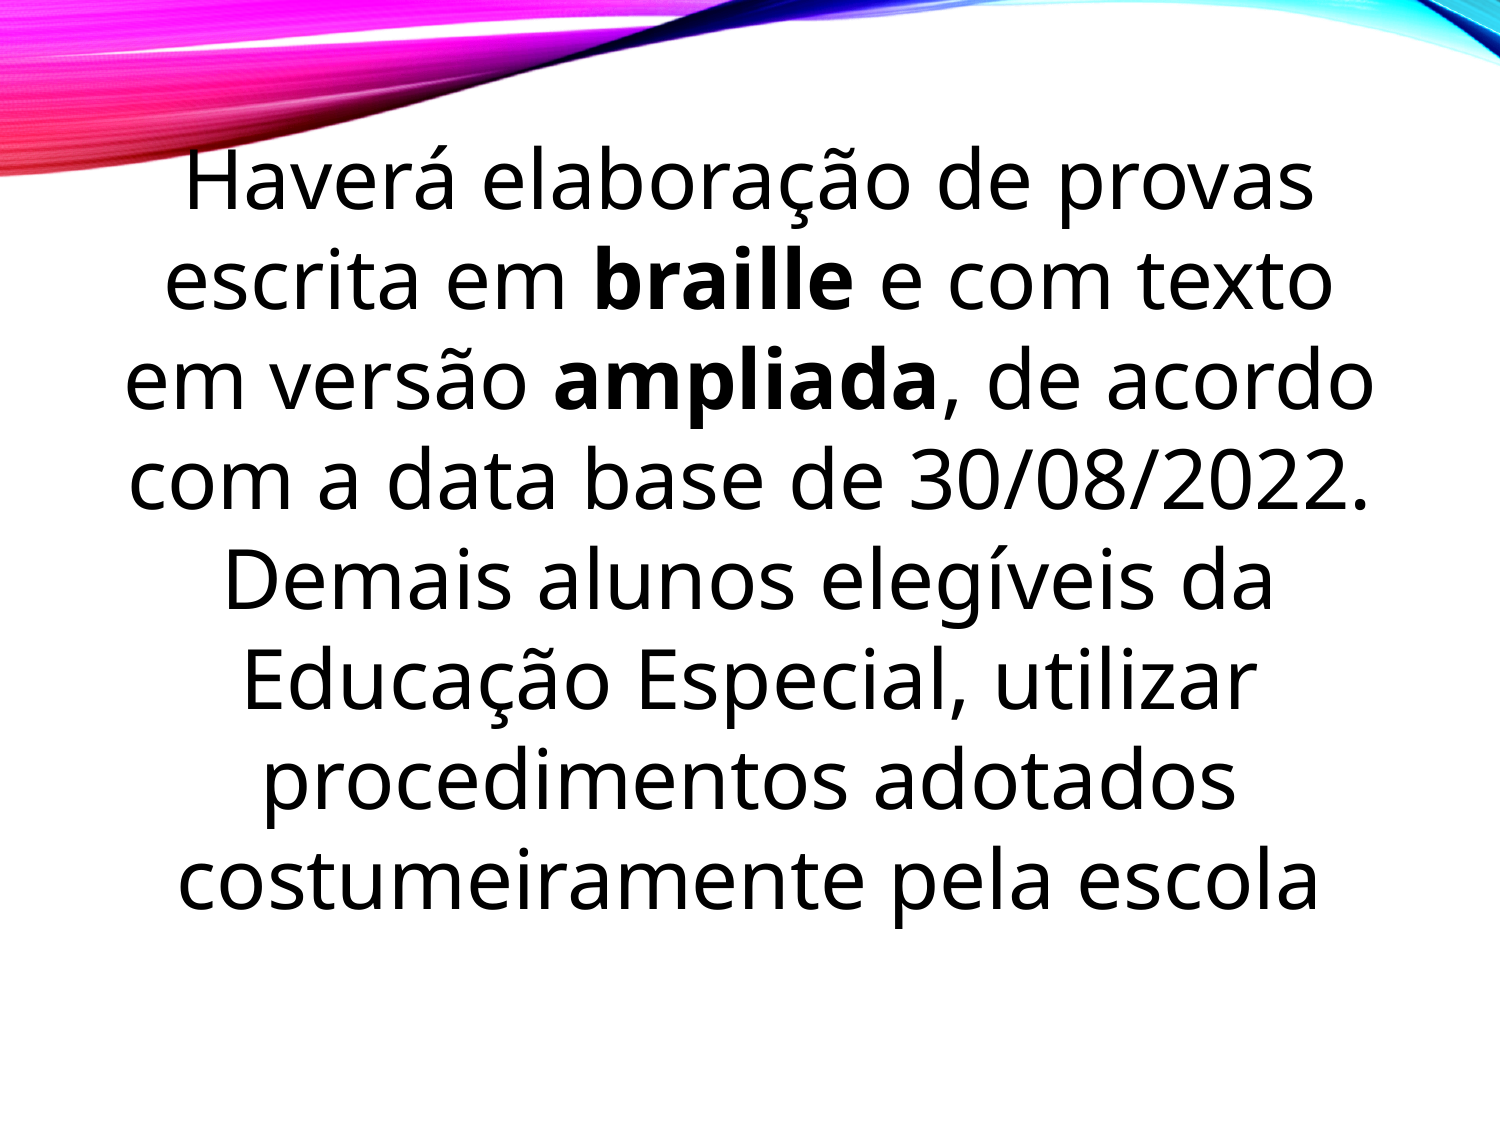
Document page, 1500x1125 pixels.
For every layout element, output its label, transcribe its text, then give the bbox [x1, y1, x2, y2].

text_box Haverá elaboração de provas escrita em braille e com texto em versão ampliada, de acordo com a data base de 30/08/2022. Demais alunos elegíveis da Educação Especial, utilizar procedimentos adotados costumeiramente pela escola [106, 19, 1394, 934]
picture [0, 0, 1500, 178]
